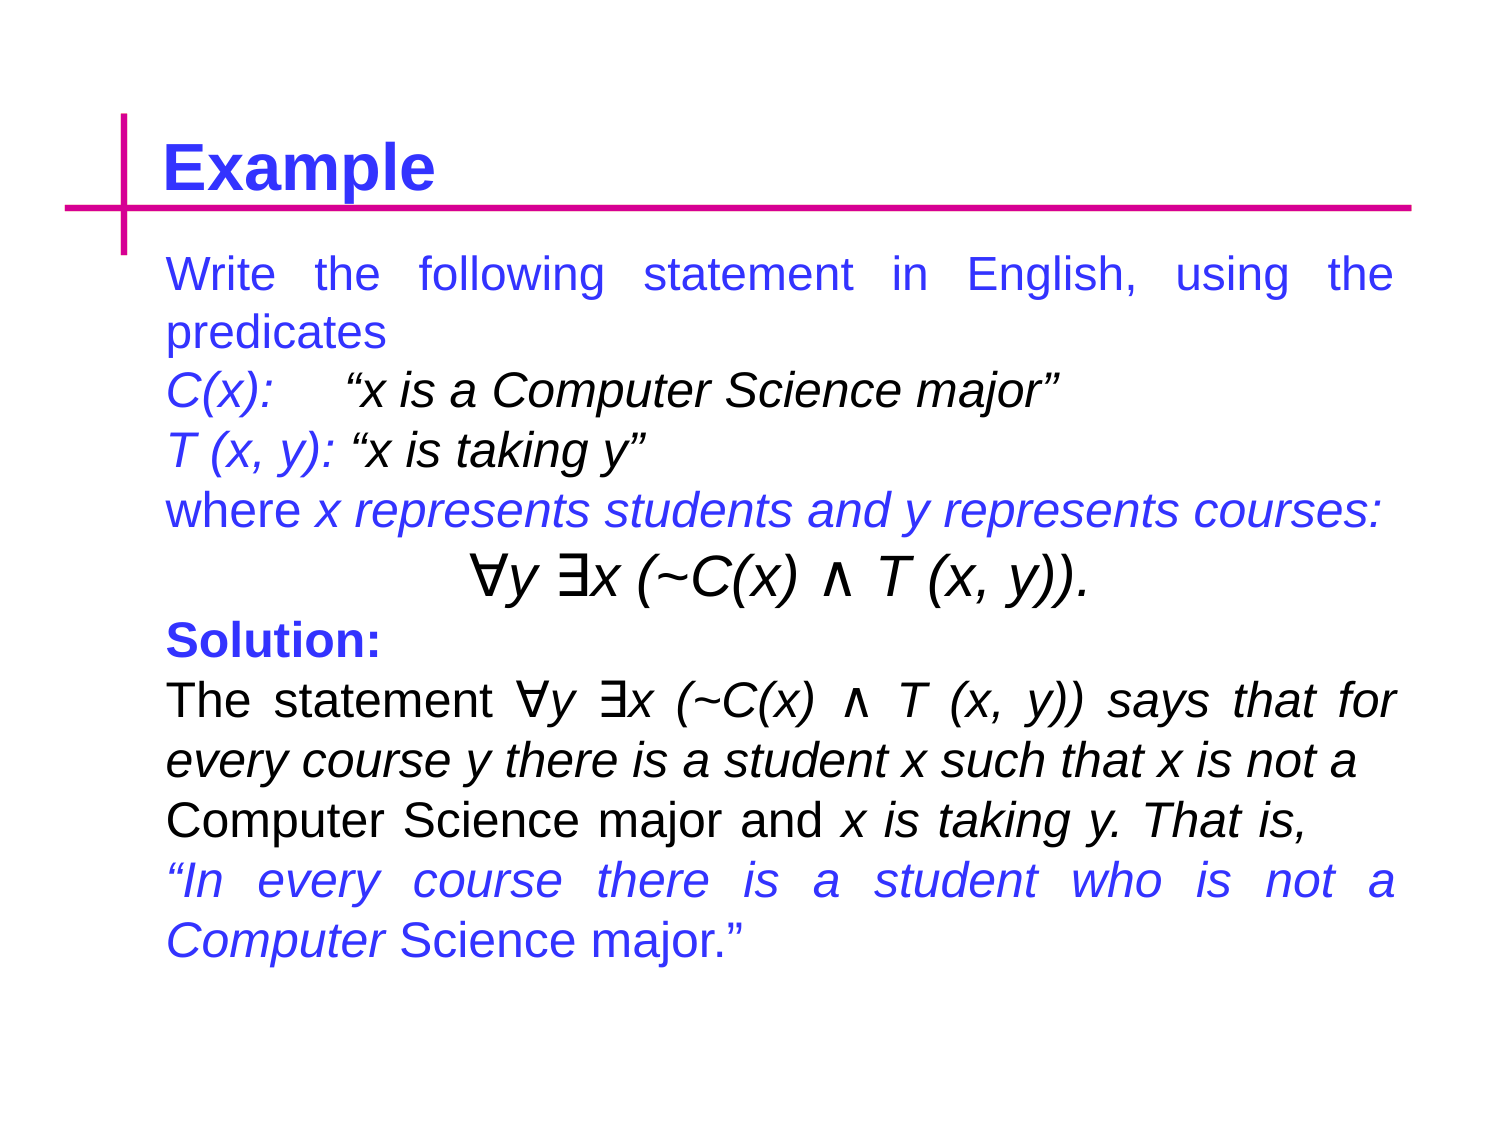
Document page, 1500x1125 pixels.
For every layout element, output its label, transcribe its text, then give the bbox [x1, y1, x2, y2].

text_box Write the following statement in English, using the predicates C(x): “x is a Computer Science major” T (x, y): “x is taking y” where x represents students and y represents courses: ∀y ∃x (~C(x) ∧ T (x, y)). Solution: The statement ∀y ∃x (~C(x) ∧ T (x, y)) says that for every course y there is a student x such that x is not a Computer Science major and x is taking y. That is, “In every course there is a student who is not a Computer Science major.” [150, 235, 1412, 1024]
text_box Example [147, 107, 1336, 208]
text_box Example [147, 209, 1336, 220]
